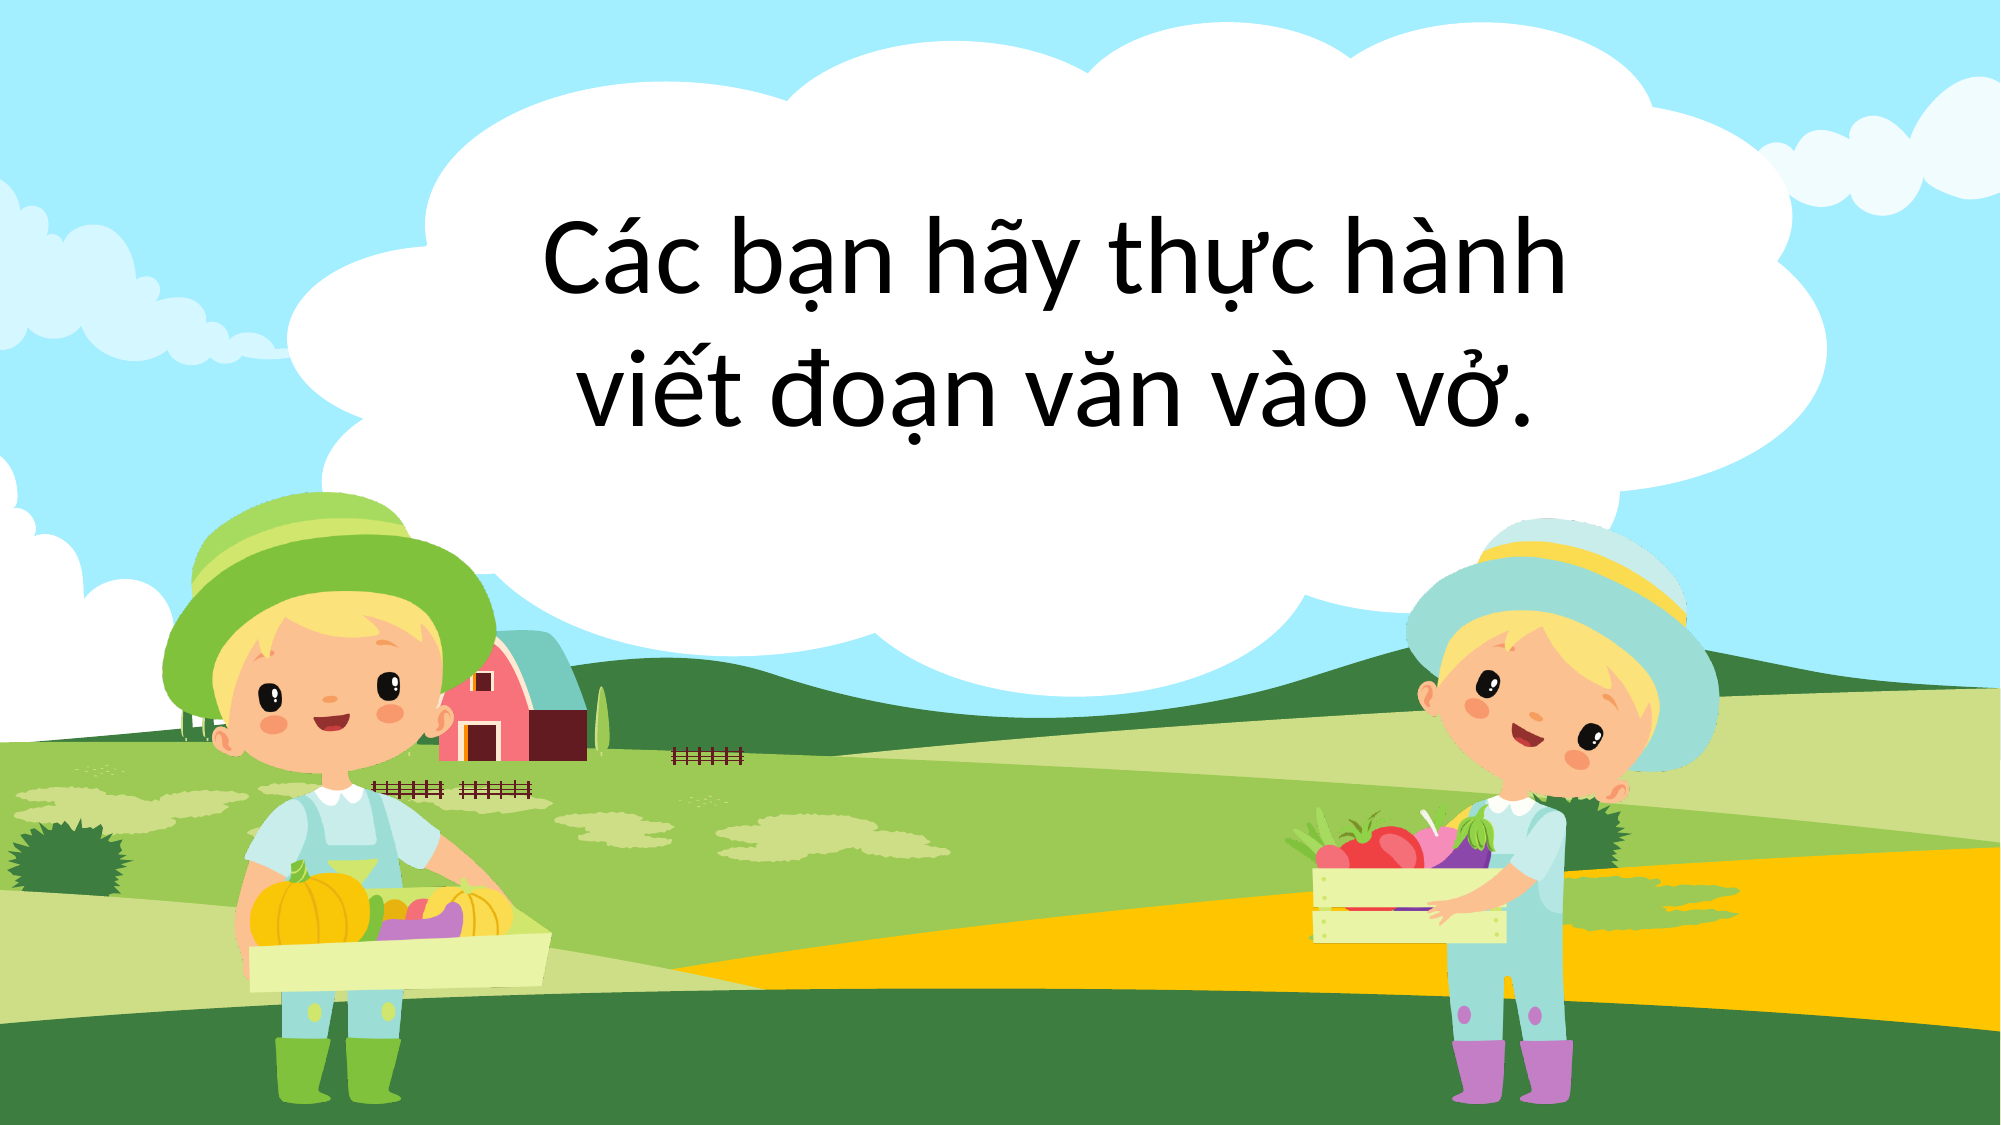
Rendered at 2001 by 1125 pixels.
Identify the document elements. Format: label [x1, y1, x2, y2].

picture [152, 481, 553, 1106]
picture [1283, 514, 1723, 1106]
text_box [288, 19, 1827, 695]
